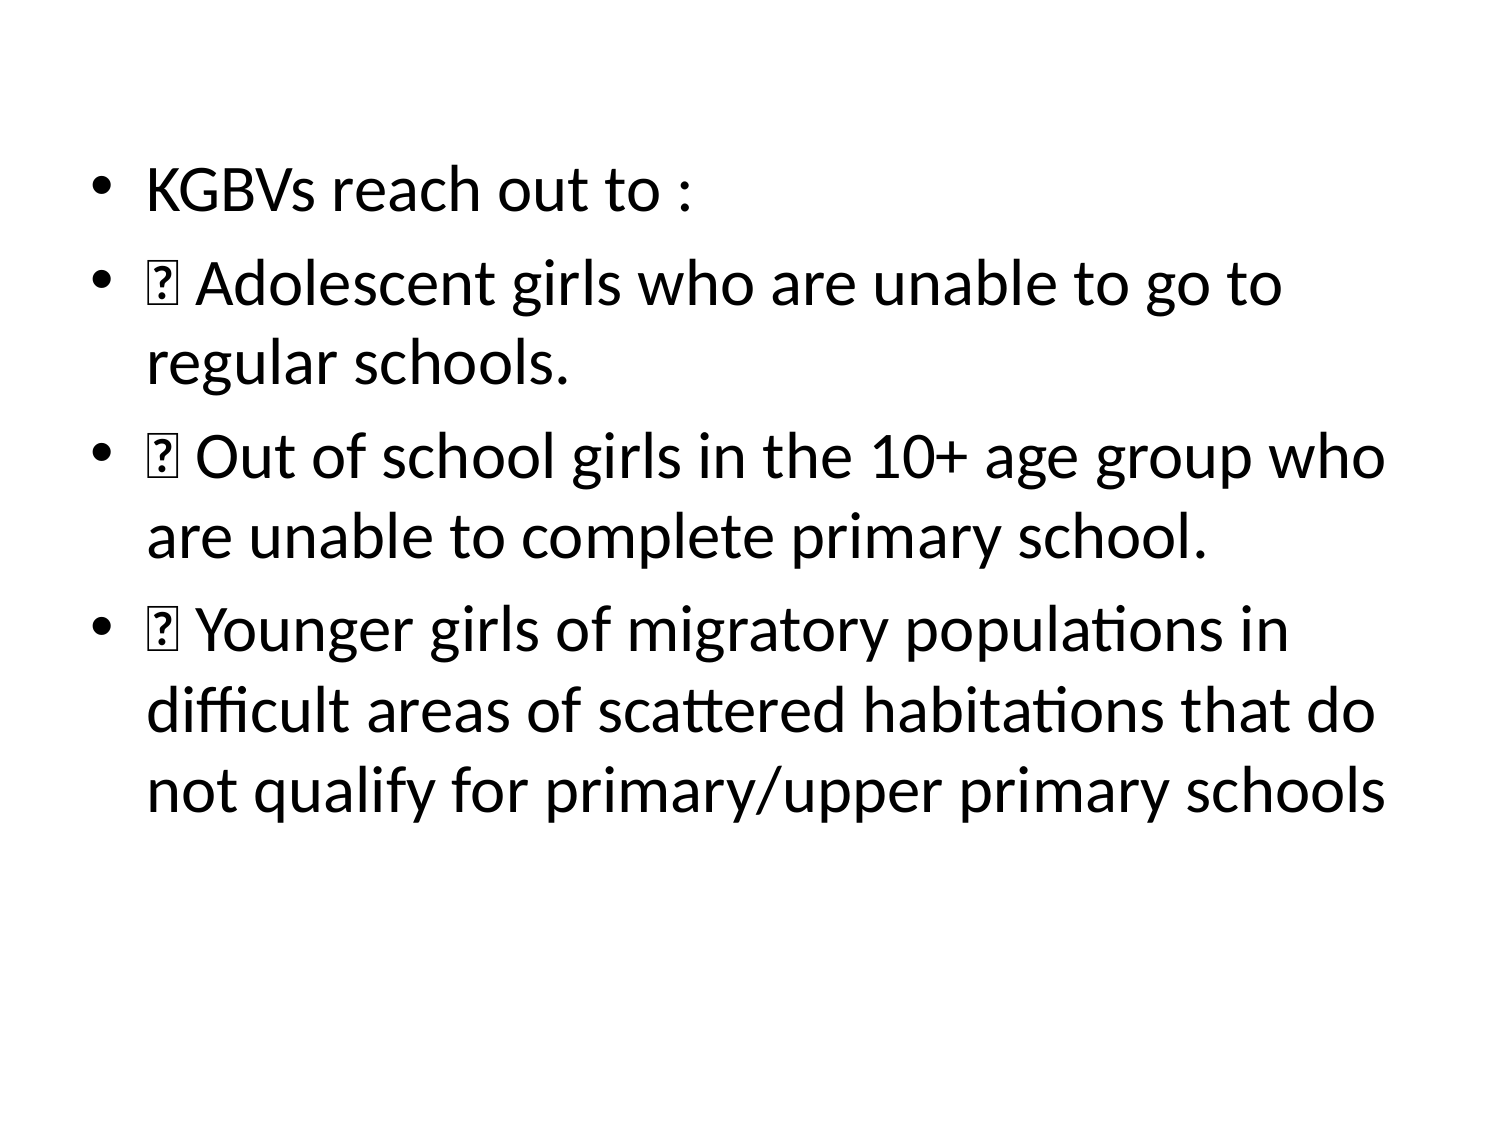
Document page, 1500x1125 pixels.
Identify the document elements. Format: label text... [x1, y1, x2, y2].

list KGBVs reach out to :  Adolescent girls who are unable to go to regular schools.  Out of school girls in the 10+ age group who are unable to complete primary school.  Younger girls of migratory populations in difficult areas of scattered habitations that do not qualify for primary/upper primary schools [75, 137, 1425, 1005]
